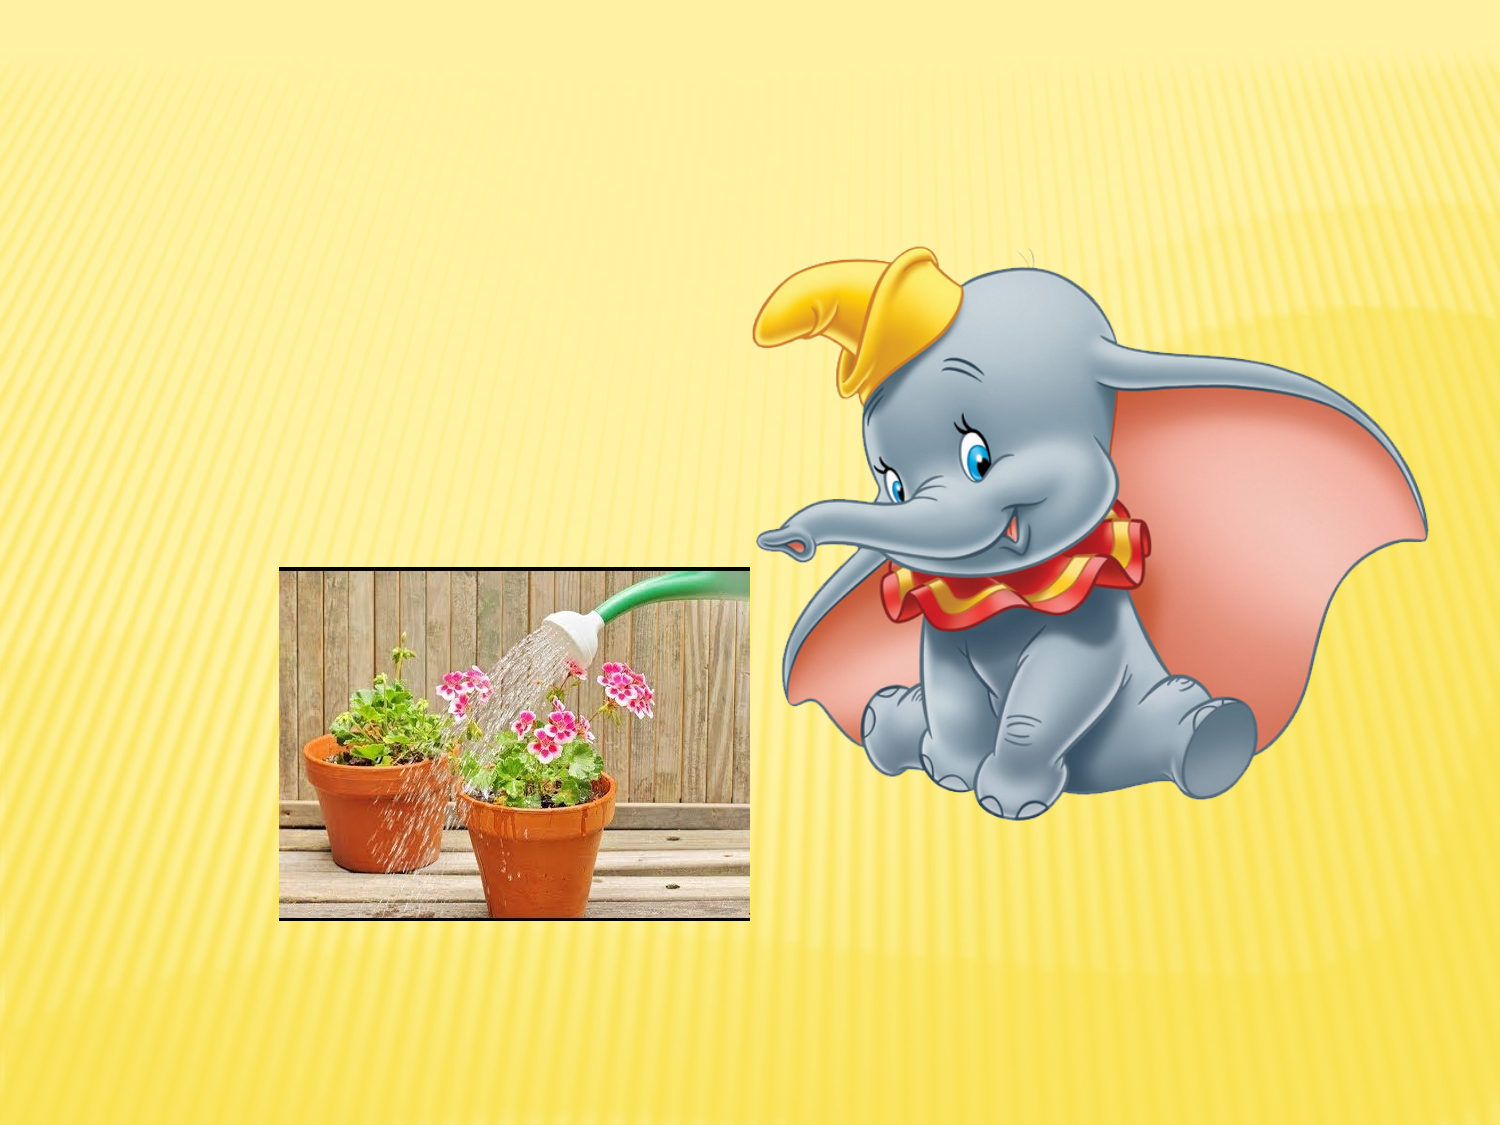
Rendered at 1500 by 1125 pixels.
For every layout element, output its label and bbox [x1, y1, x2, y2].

picture [279, 219, 1456, 921]
